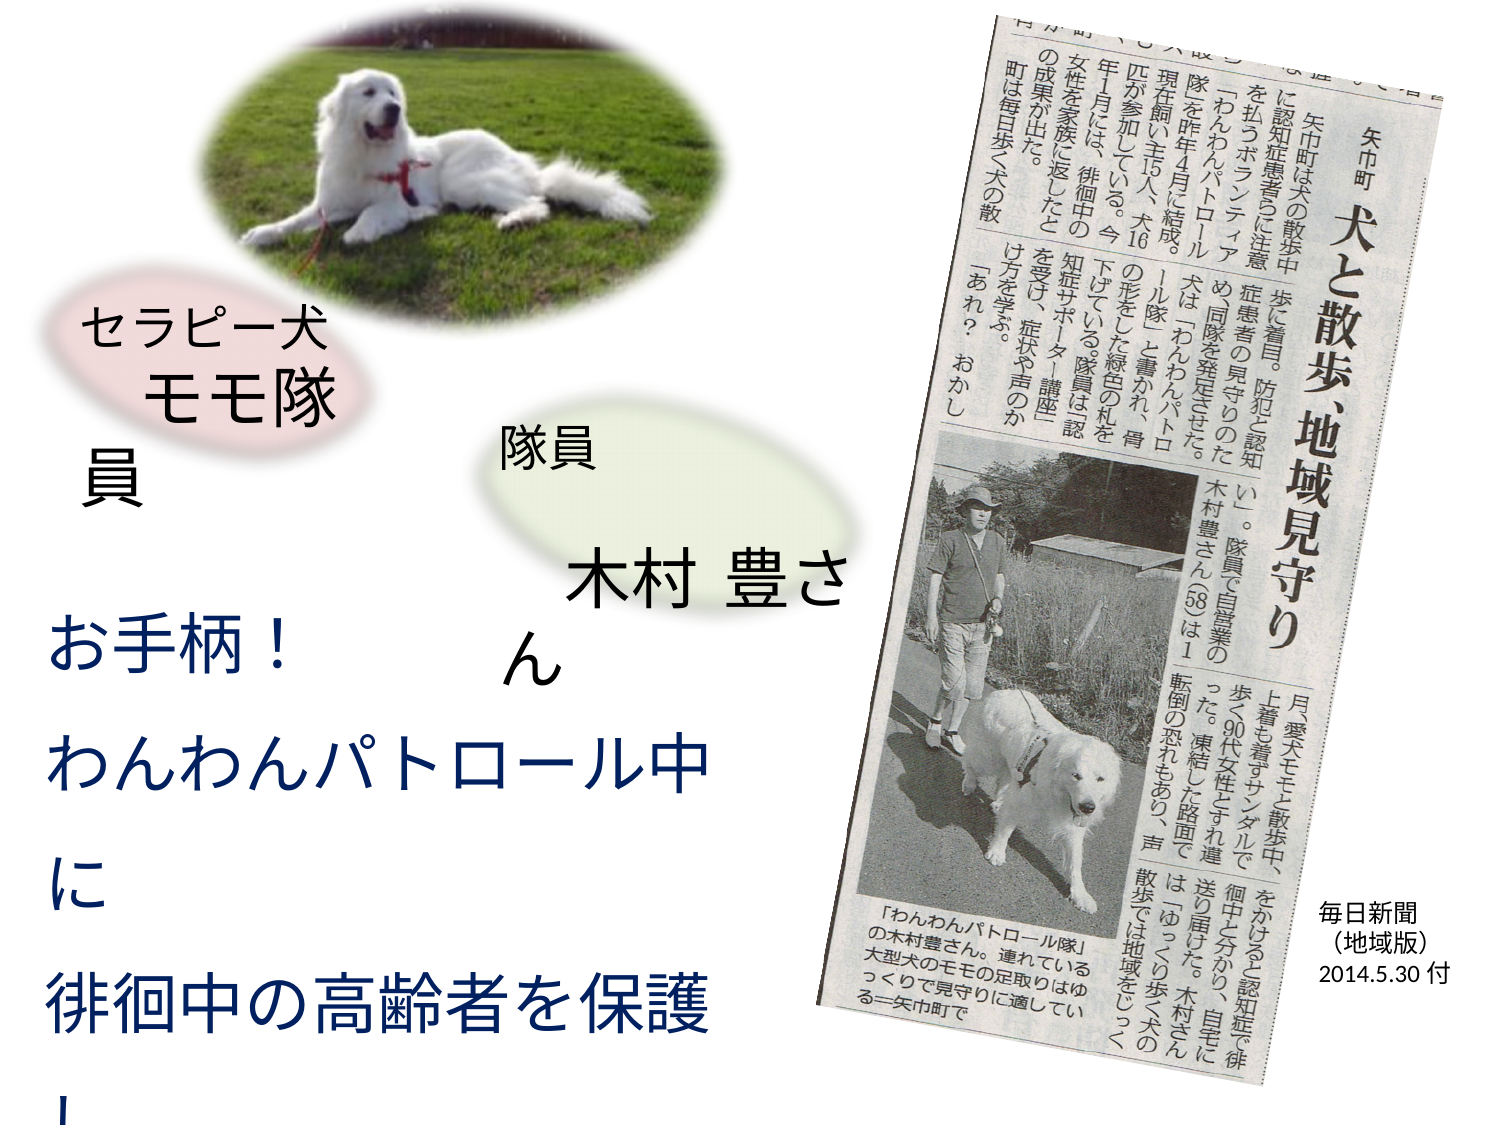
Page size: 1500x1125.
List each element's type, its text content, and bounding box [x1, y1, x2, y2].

picture [182, 0, 741, 343]
picture [1090, 1055, 1269, 1087]
text_box [127, 283, 176, 288]
picture [817, 546, 901, 1021]
text_box セラピー犬 モモ隊員 [64, 288, 418, 524]
picture [992, 16, 1164, 47]
text_box 隊員 木村 豊さん [483, 409, 896, 705]
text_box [901, 47, 1482, 1055]
text_box お手柄！ わんわんパトロール中に 徘徊中の高齢者を保護し、 自宅に送りました。 [29, 554, 774, 1125]
